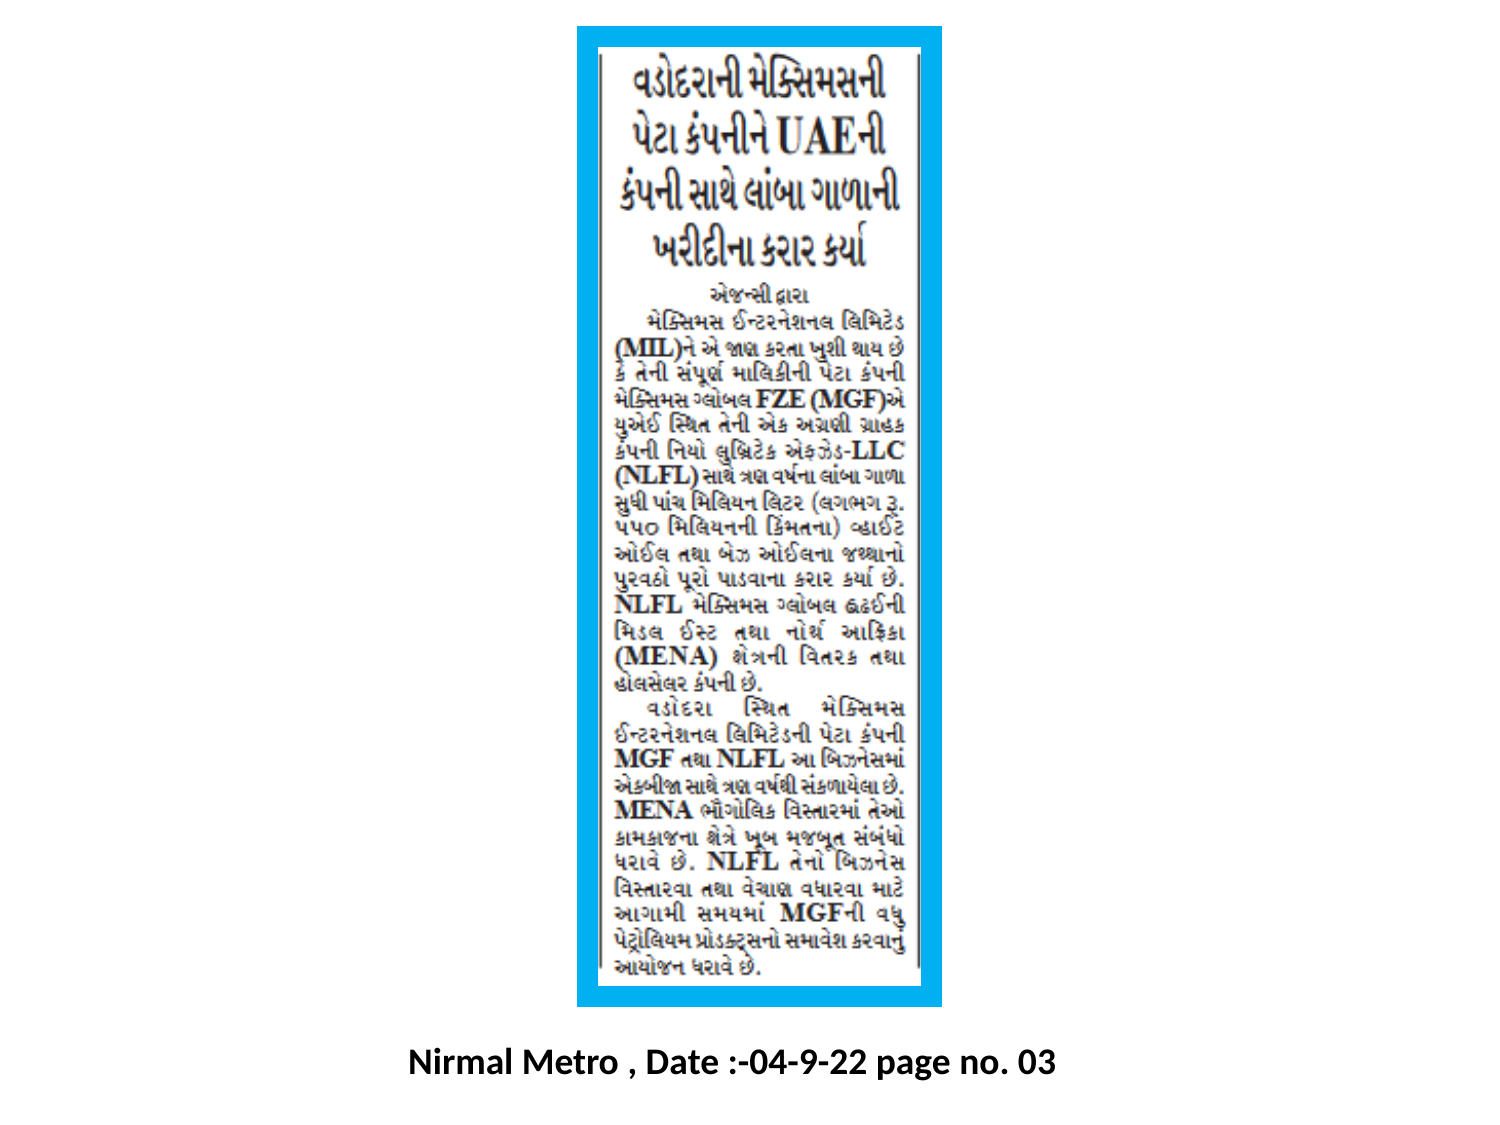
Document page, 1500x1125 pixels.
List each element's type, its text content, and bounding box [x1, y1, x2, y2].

text_box Nirmal Metro , Date :-04-9-22 page no. 03 [35, 1029, 1430, 1089]
picture [599, 48, 920, 985]
